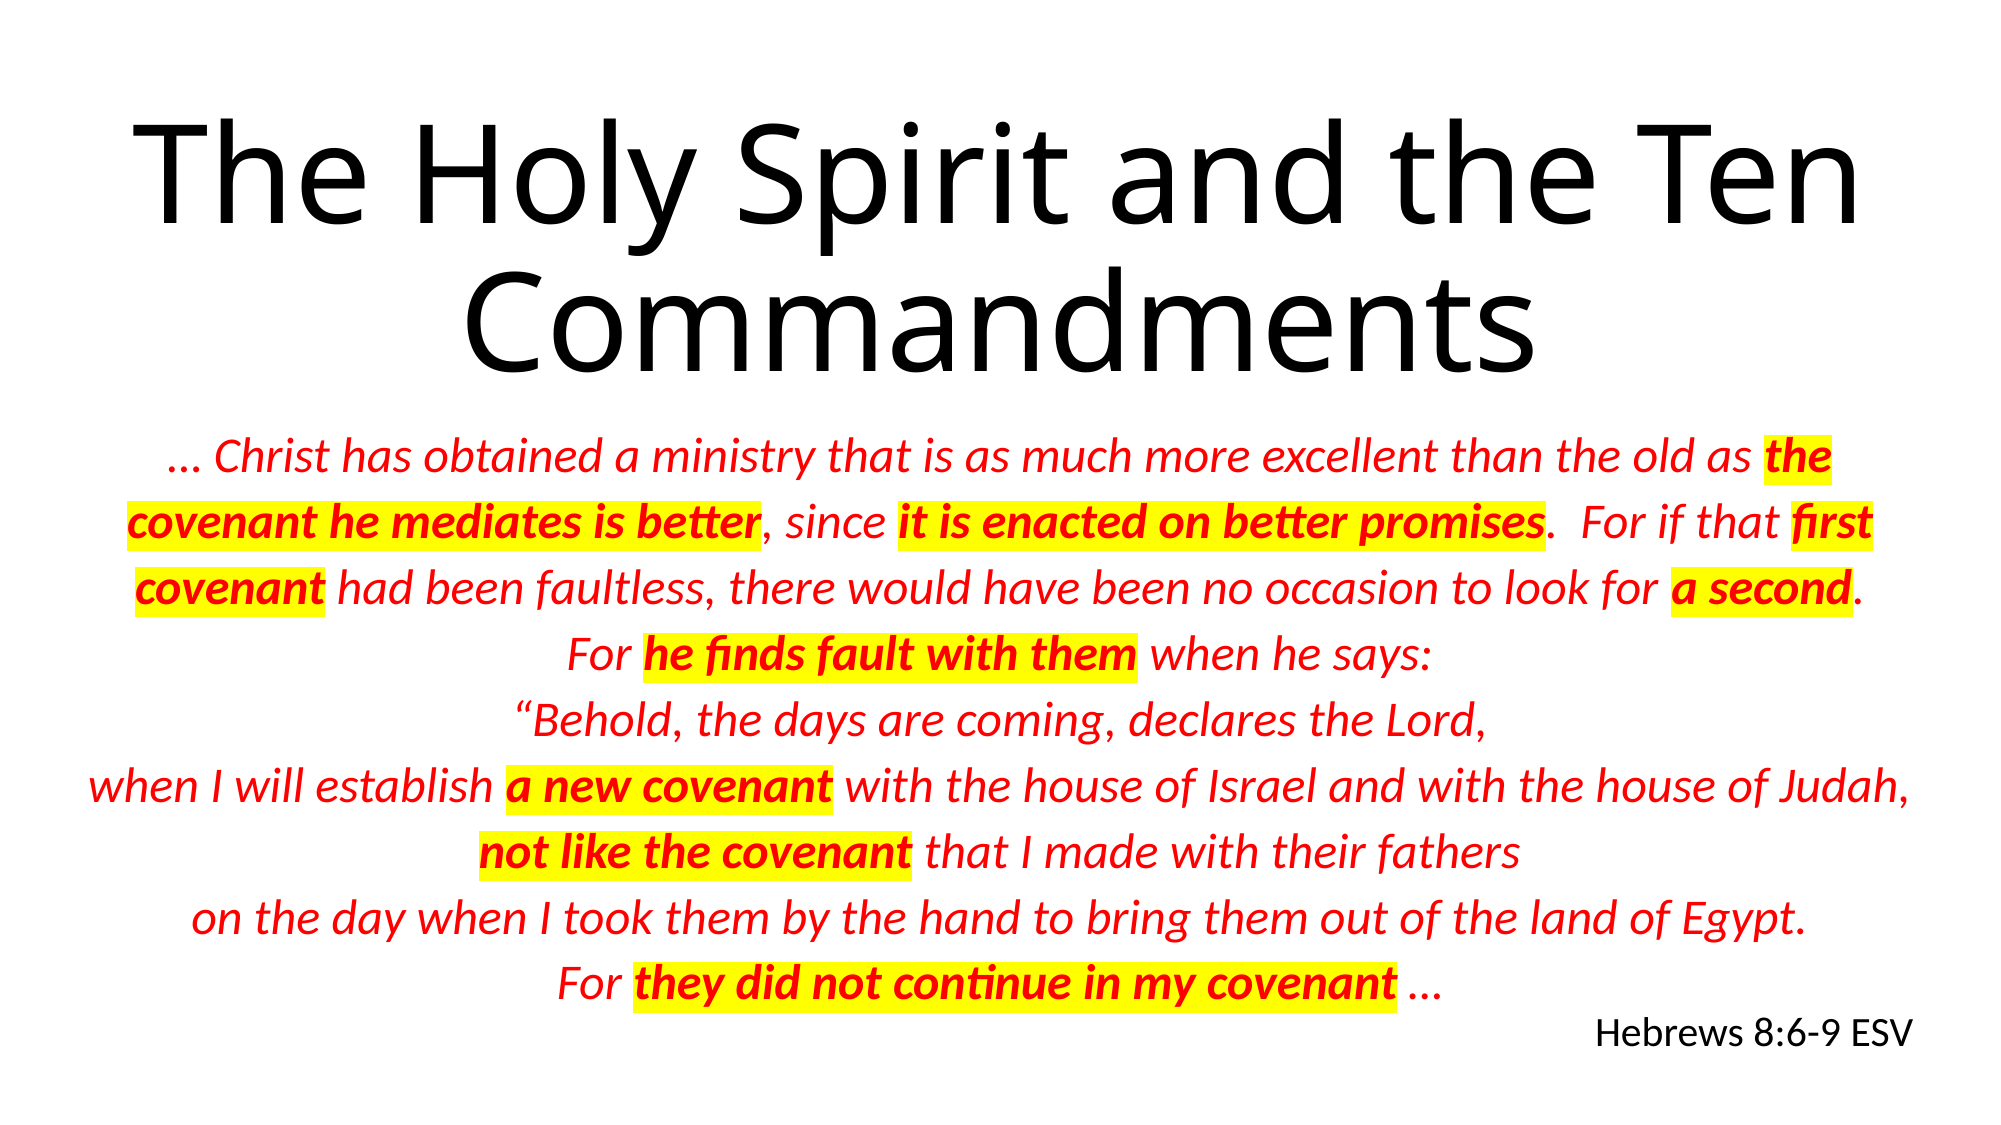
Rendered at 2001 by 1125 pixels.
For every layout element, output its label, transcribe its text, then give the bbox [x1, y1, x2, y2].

title The Holy Spirit and the Ten Commandments [0, 75, 2000, 409]
subtitle … Christ has obtained a ministry that is as much more excellent than the old as the covenant he mediates is better, since it is enacted on better promises. For if that first covenant had been faultless, there would have been no occasion to look for a second. For he finds fault with them when he says: “Behold, the days are coming, declares the Lord, when I will establish a new covenant with the house of Israel and with the house of Judah, not like the covenant that I made with their fathers on the day when I took them by the hand to bring them out of the land of Egypt. For they did not continue in my covenant … Hebrews 8:6-9 ESV [71, 408, 1929, 1125]
